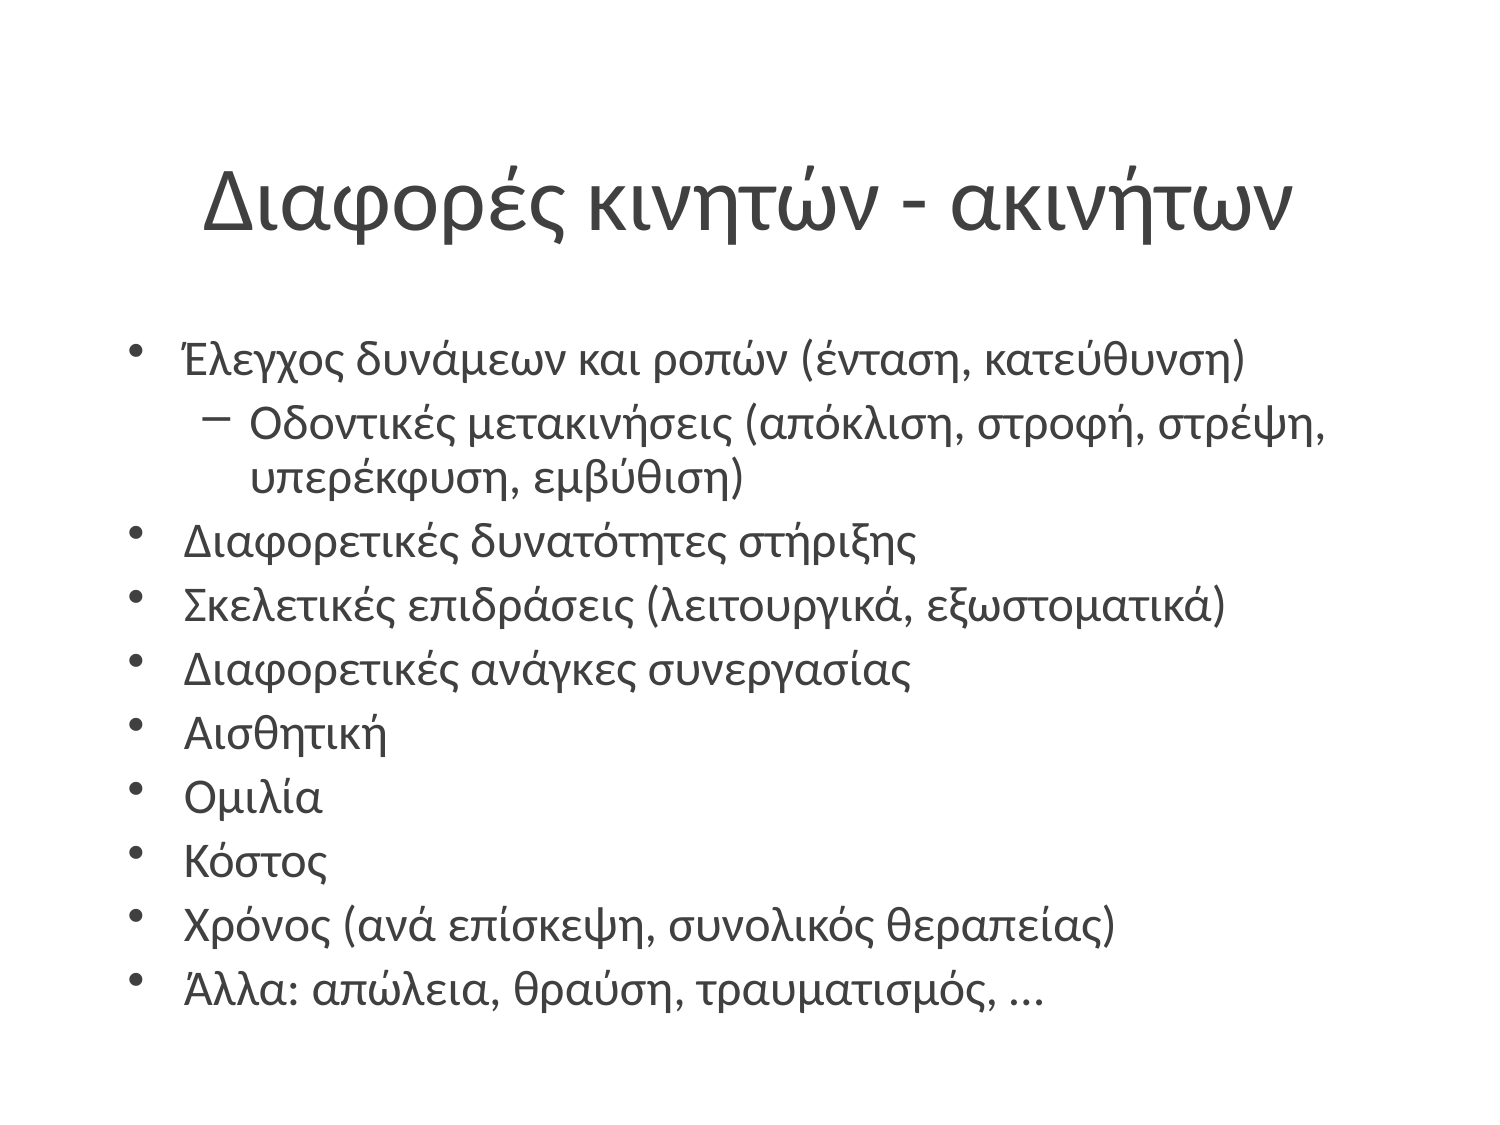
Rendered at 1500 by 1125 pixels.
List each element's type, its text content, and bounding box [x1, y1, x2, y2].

list Έλεγχος δυνάμεων και ροπών (ένταση, κατεύθυνση) Οδοντικές μετακινήσεις (απόκλιση, στροφή, στρέψη, υπερέκφυση, εμβύθιση) Διαφορετικές δυνατότητες στήριξης Σκελετικές επιδράσεις (λειτουργικά, εξωστοματικά) Διαφορετικές ανάγκες συνεργασίας Αισθητική Ομιλία Κόστος Χρόνος (ανά επίσκεψη, συνολικός θεραπείας) Άλλα: απώλεια, θραύση, τραυματισμός, … [112, 324, 1388, 1001]
title Διαφορές κινητών - ακινήτων [112, 99, 1388, 288]
